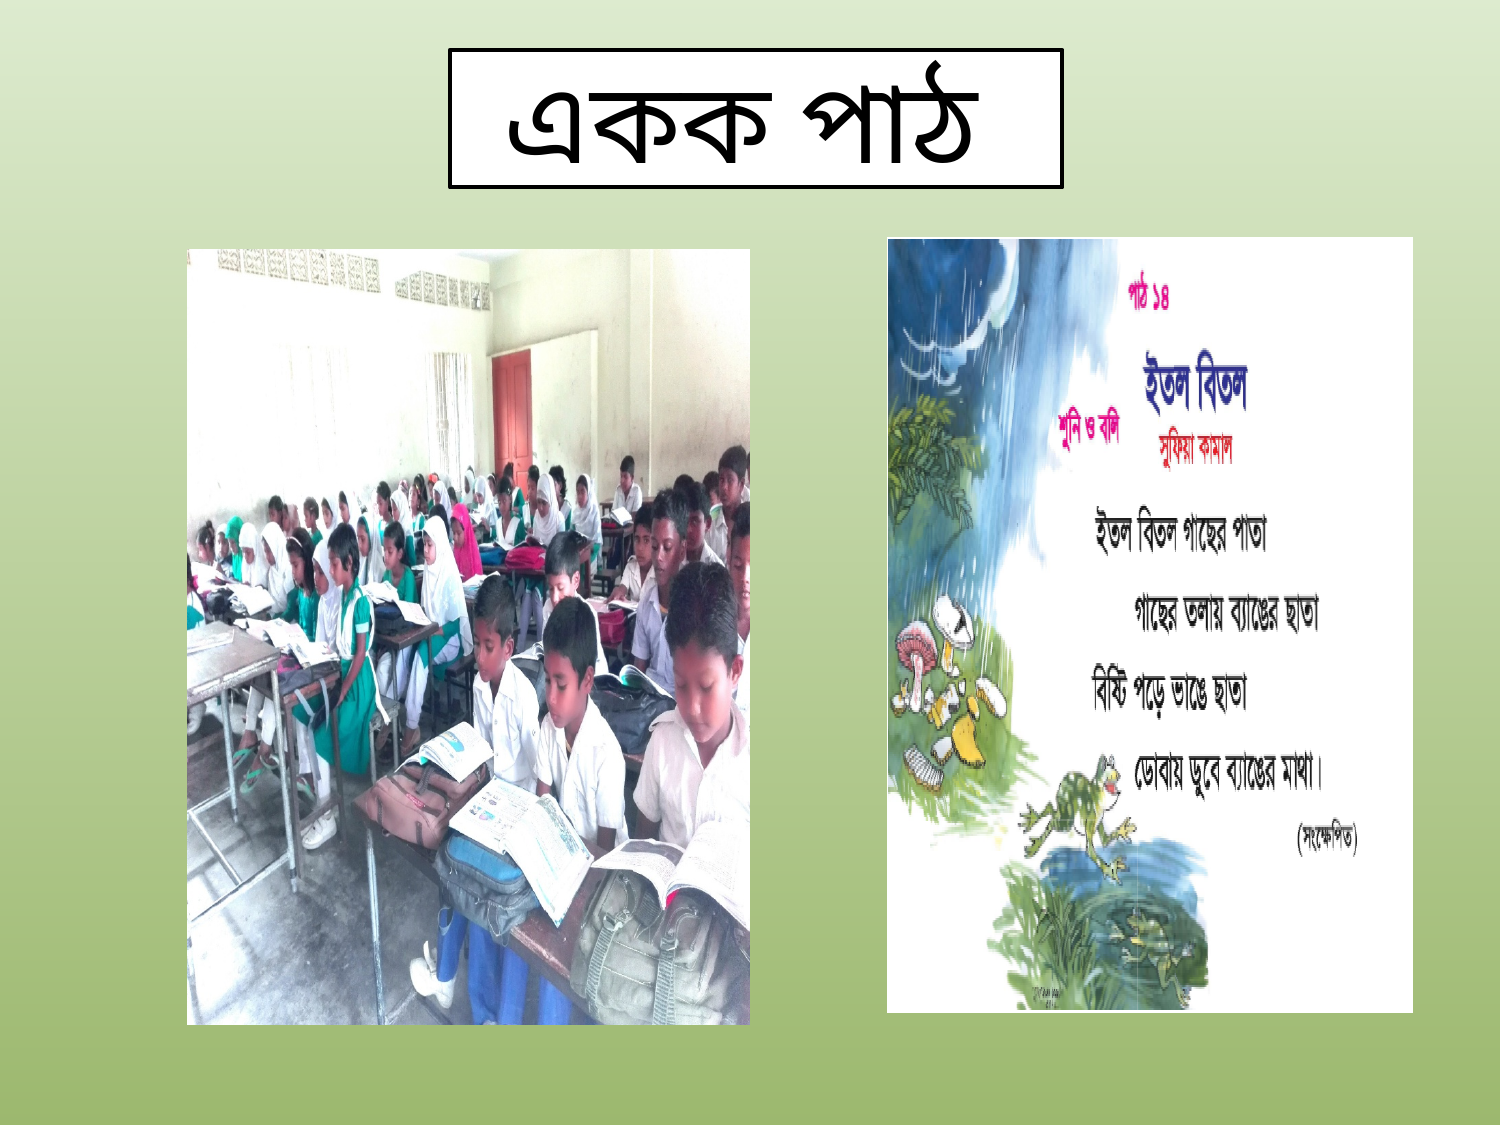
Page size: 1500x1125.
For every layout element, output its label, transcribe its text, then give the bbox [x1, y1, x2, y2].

picture [187, 249, 751, 1025]
text_box একক পাঠ [448, 48, 1064, 189]
picture [887, 237, 1413, 1013]
